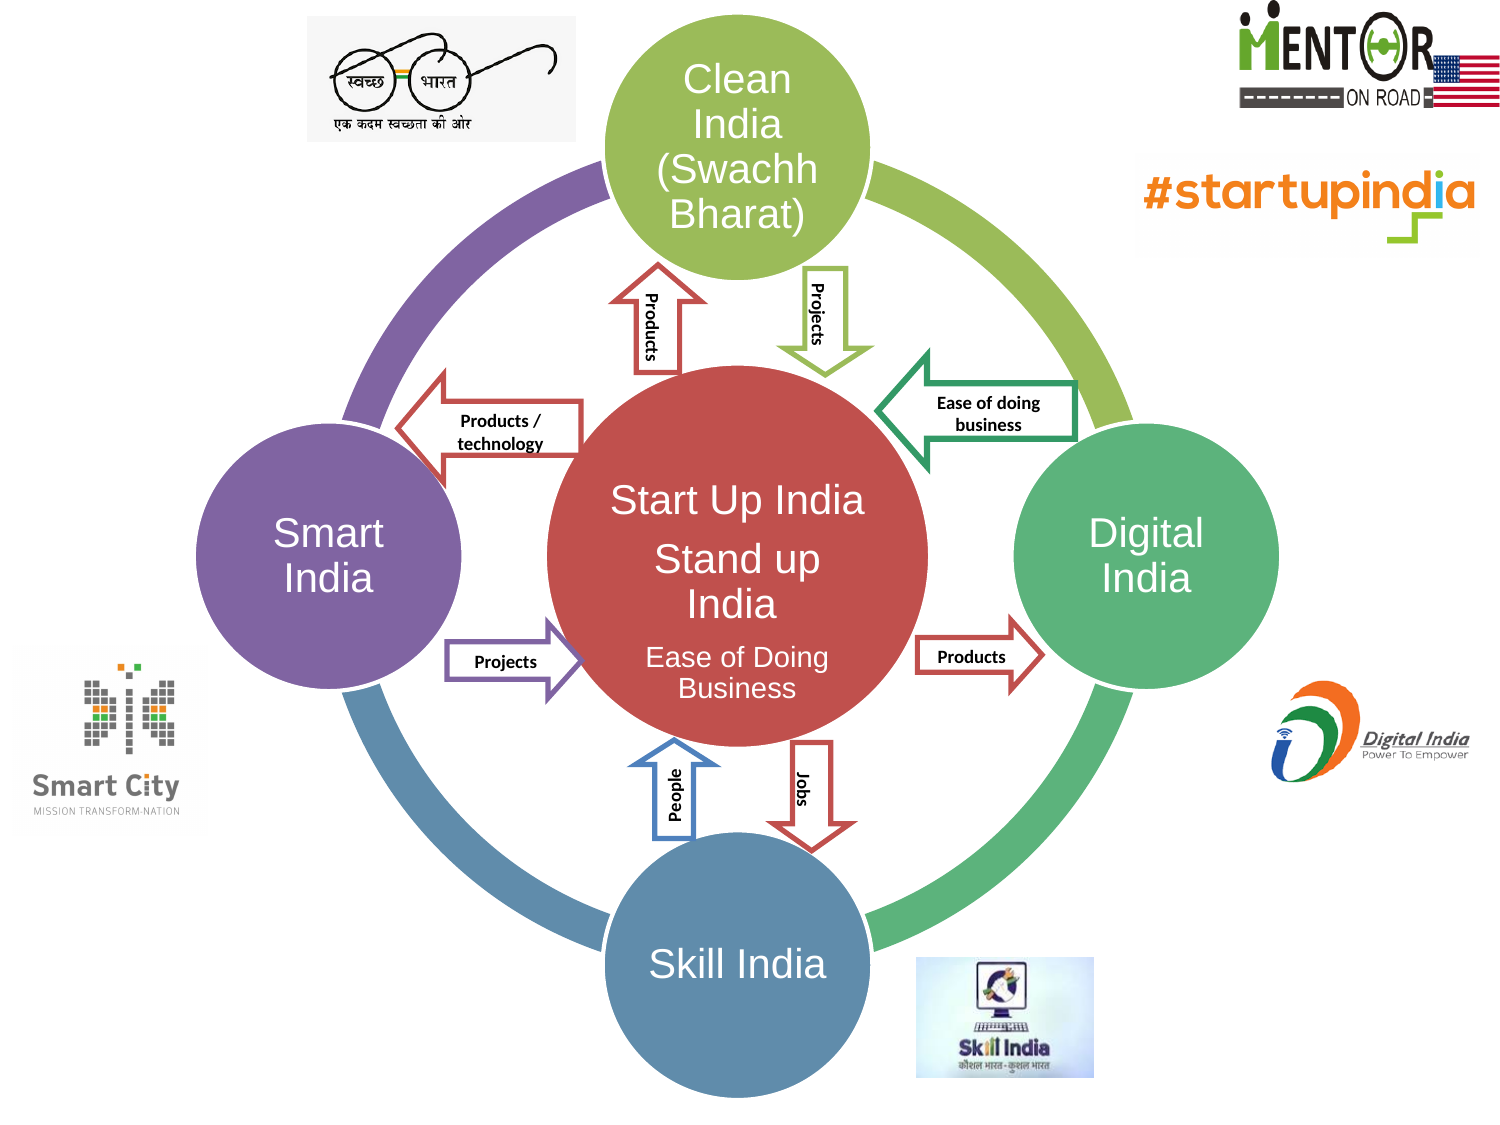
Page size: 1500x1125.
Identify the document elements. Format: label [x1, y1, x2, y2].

text_box [0, 12, 1488, 1101]
picture [916, 956, 1095, 1078]
picture [11, 645, 208, 836]
picture [1234, 662, 1500, 799]
picture [1135, 153, 1481, 258]
picture [1237, 0, 1500, 113]
picture [307, 15, 576, 143]
